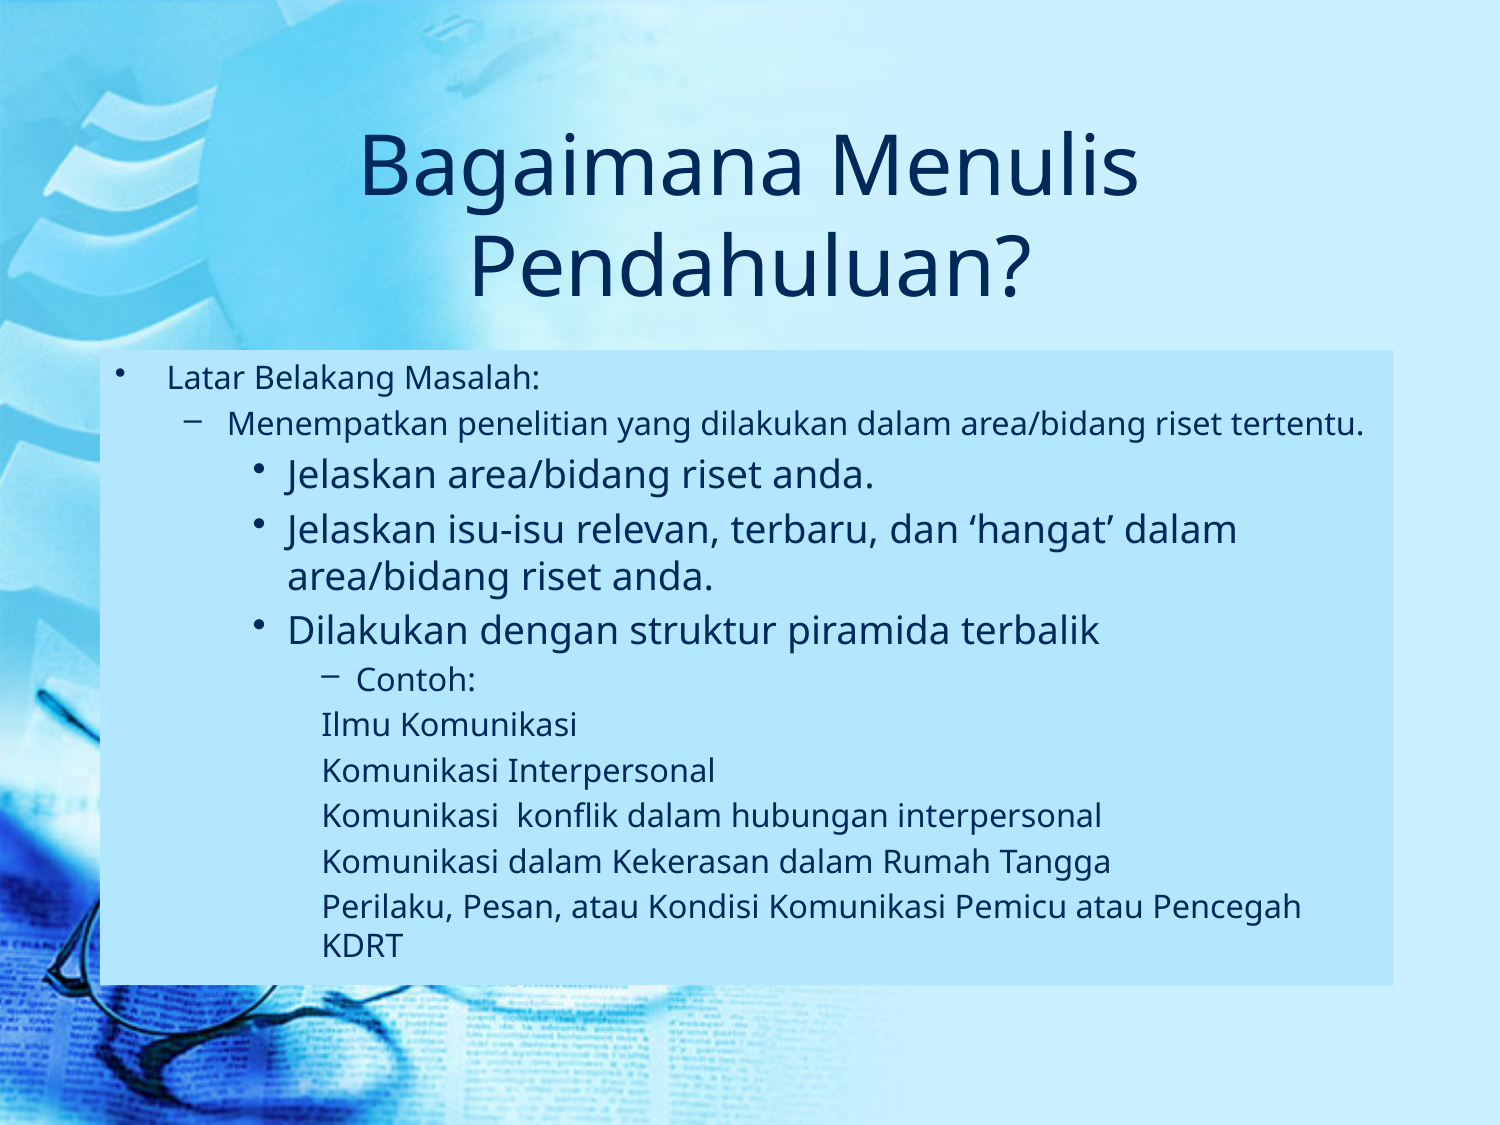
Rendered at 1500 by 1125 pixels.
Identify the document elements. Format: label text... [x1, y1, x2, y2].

list Latar Belakang Masalah: Menempatkan penelitian yang dilakukan dalam area/bidang riset tertentu. Jelaskan area/bidang riset anda. Jelaskan isu-isu relevan, terbaru, dan ‘hangat’ dalam area/bidang riset anda. Dilakukan dengan struktur piramida terbalik Contoh: Ilmu Komunikasi Komunikasi Interpersonal Komunikasi konflik dalam hubungan interpersonal Komunikasi dalam Kekerasan dalam Rumah Tangga Perilaku, Pesan, atau Kondisi Komunikasi Pemicu atau Pencegah KDRT [99, 350, 1394, 986]
title Bagaimana Menulis Pendahuluan? [103, 103, 1397, 322]
picture [0, 0, 1500, 1125]
